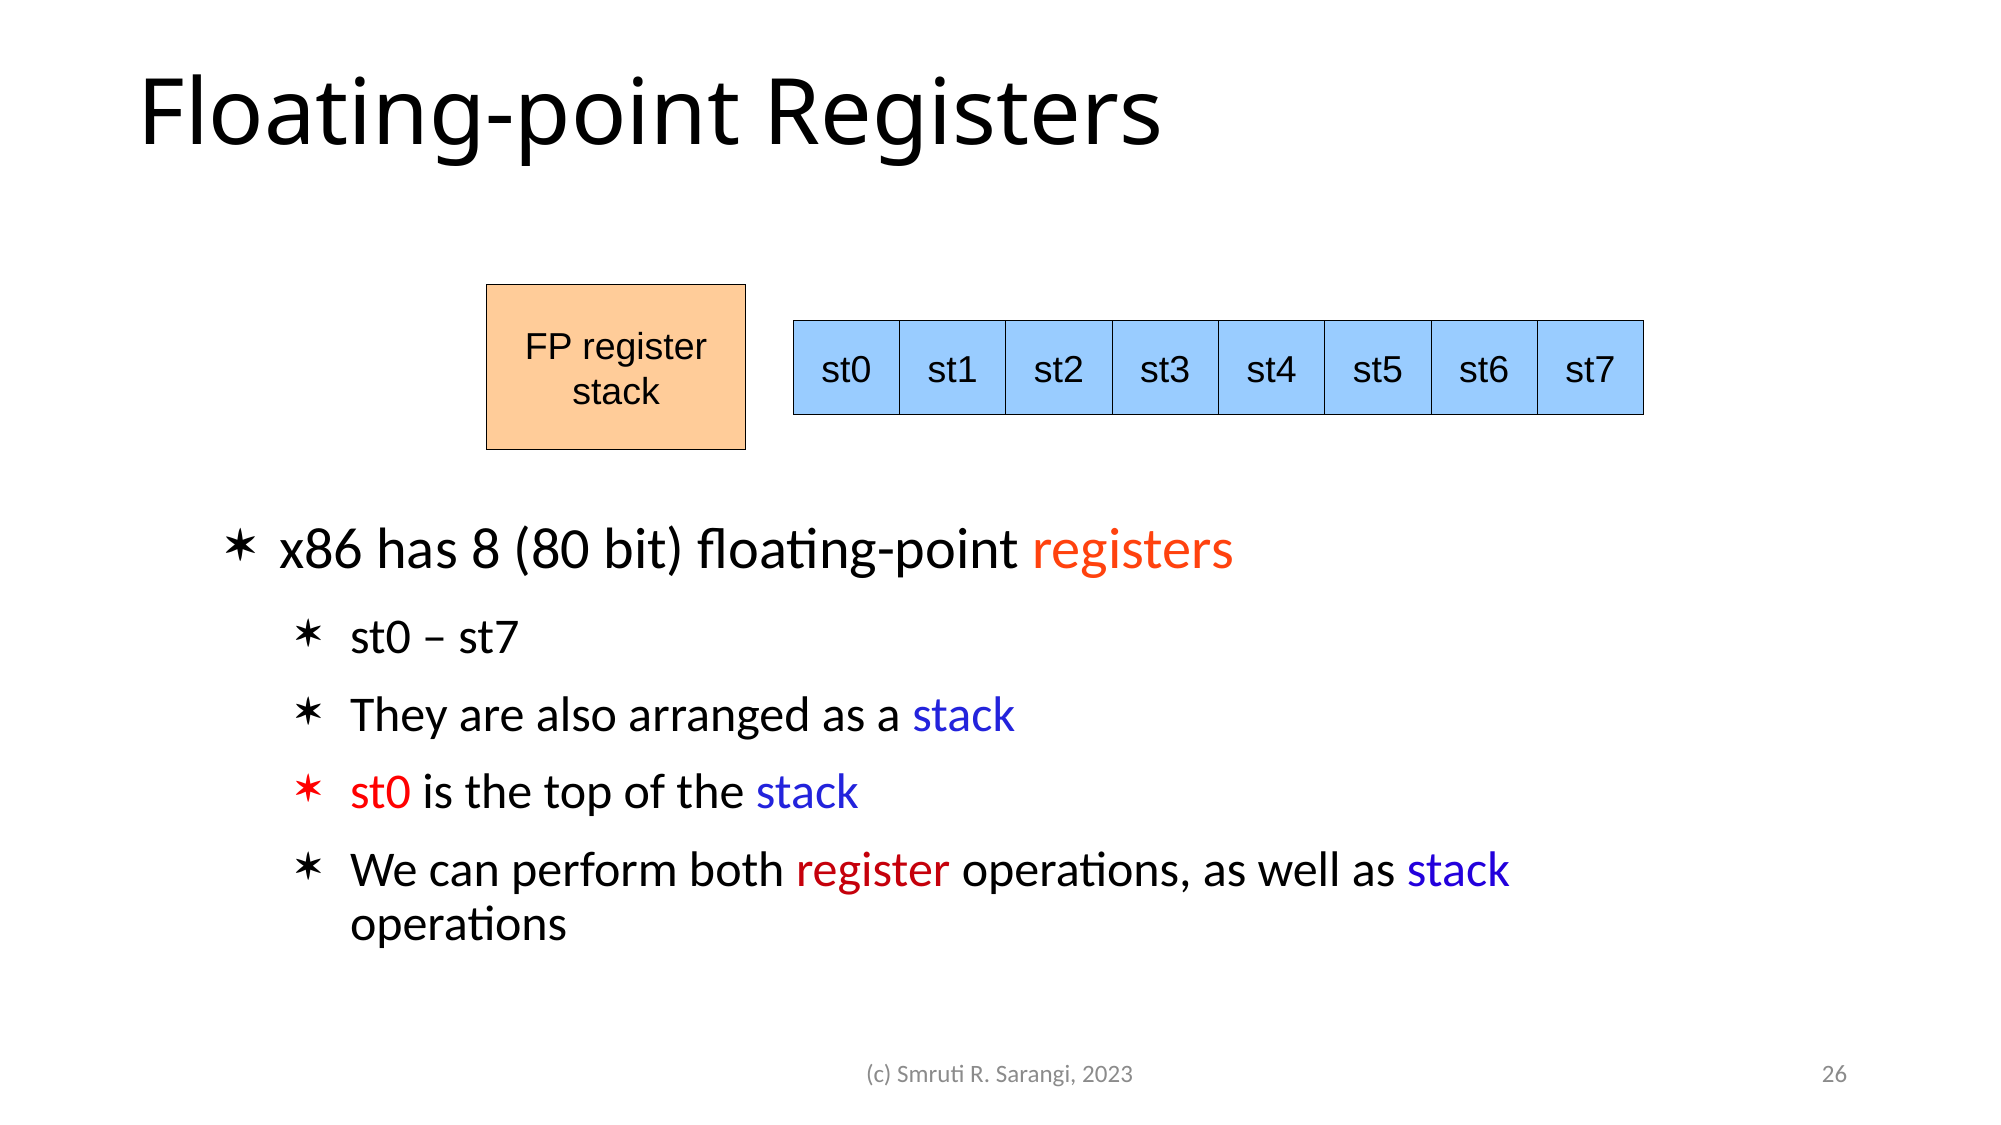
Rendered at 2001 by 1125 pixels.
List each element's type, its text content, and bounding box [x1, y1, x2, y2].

title Floating-point Registers [137, 37, 1355, 192]
text_box st0 [793, 320, 899, 415]
text_box st1 [899, 320, 1005, 415]
text_box st5 [1325, 320, 1431, 415]
text_box st6 [1431, 320, 1537, 415]
text_box FP register stack [486, 284, 746, 450]
footer (c) Smruti R. Sarangi, 2023 [662, 1042, 1338, 1103]
slide_number 26 [1412, 1042, 1863, 1103]
text_box st7 [1537, 320, 1644, 415]
text_box st2 [1005, 320, 1112, 415]
text_box st3 [1112, 320, 1219, 415]
list x86 has 8 (80 bit) floating-point registers st0 – st7 They are also arranged as a stack st0 is the top of the stack We can perform both register operations, as well as stack operations [208, 518, 1625, 988]
text_box st4 [1219, 320, 1325, 415]
